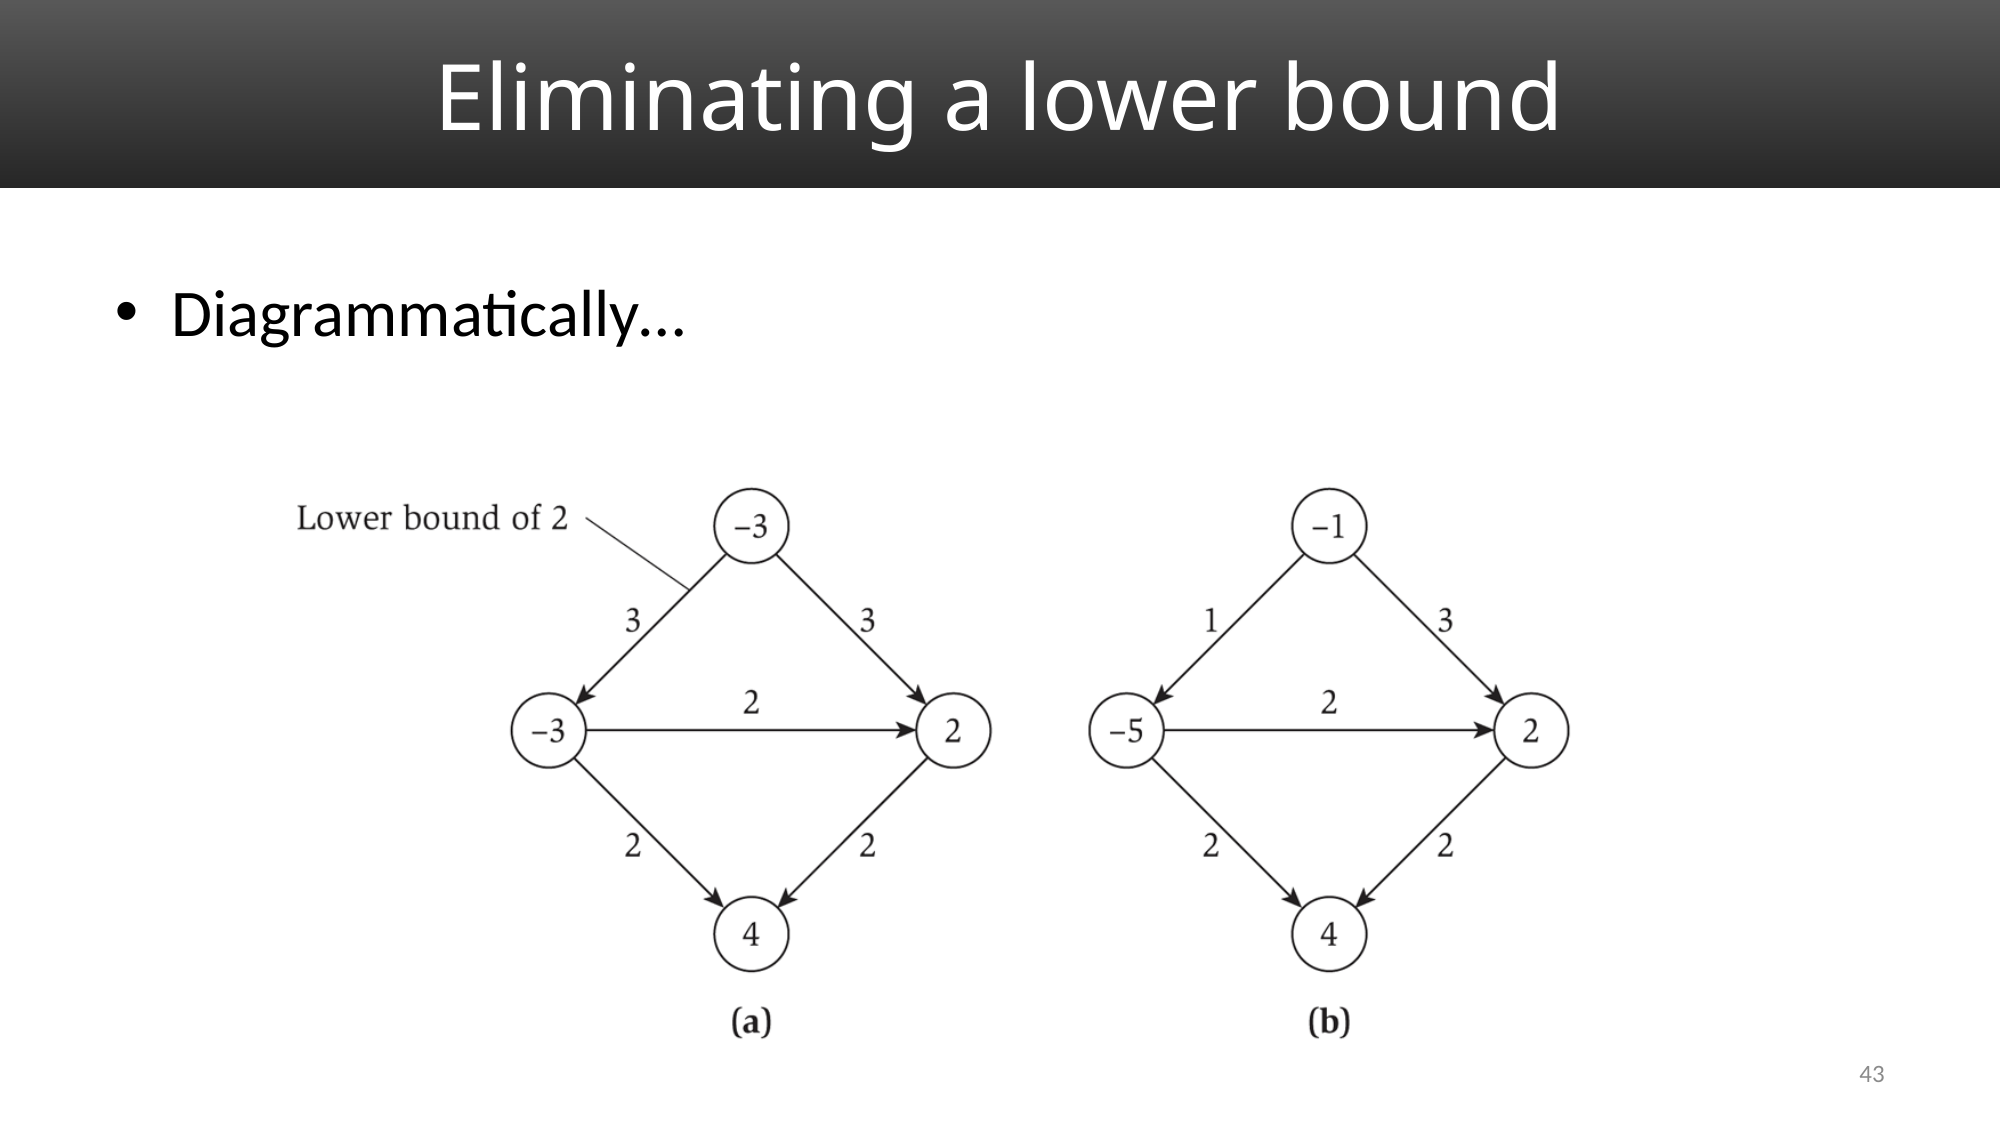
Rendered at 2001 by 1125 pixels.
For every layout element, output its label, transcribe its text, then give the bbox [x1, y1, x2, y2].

title Eliminating a lower bound [99, 24, 1900, 163]
list Diagrammatically… [99, 262, 1900, 1005]
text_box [212, 352, 1651, 1079]
slide_number 43 [1433, 1042, 1900, 1103]
